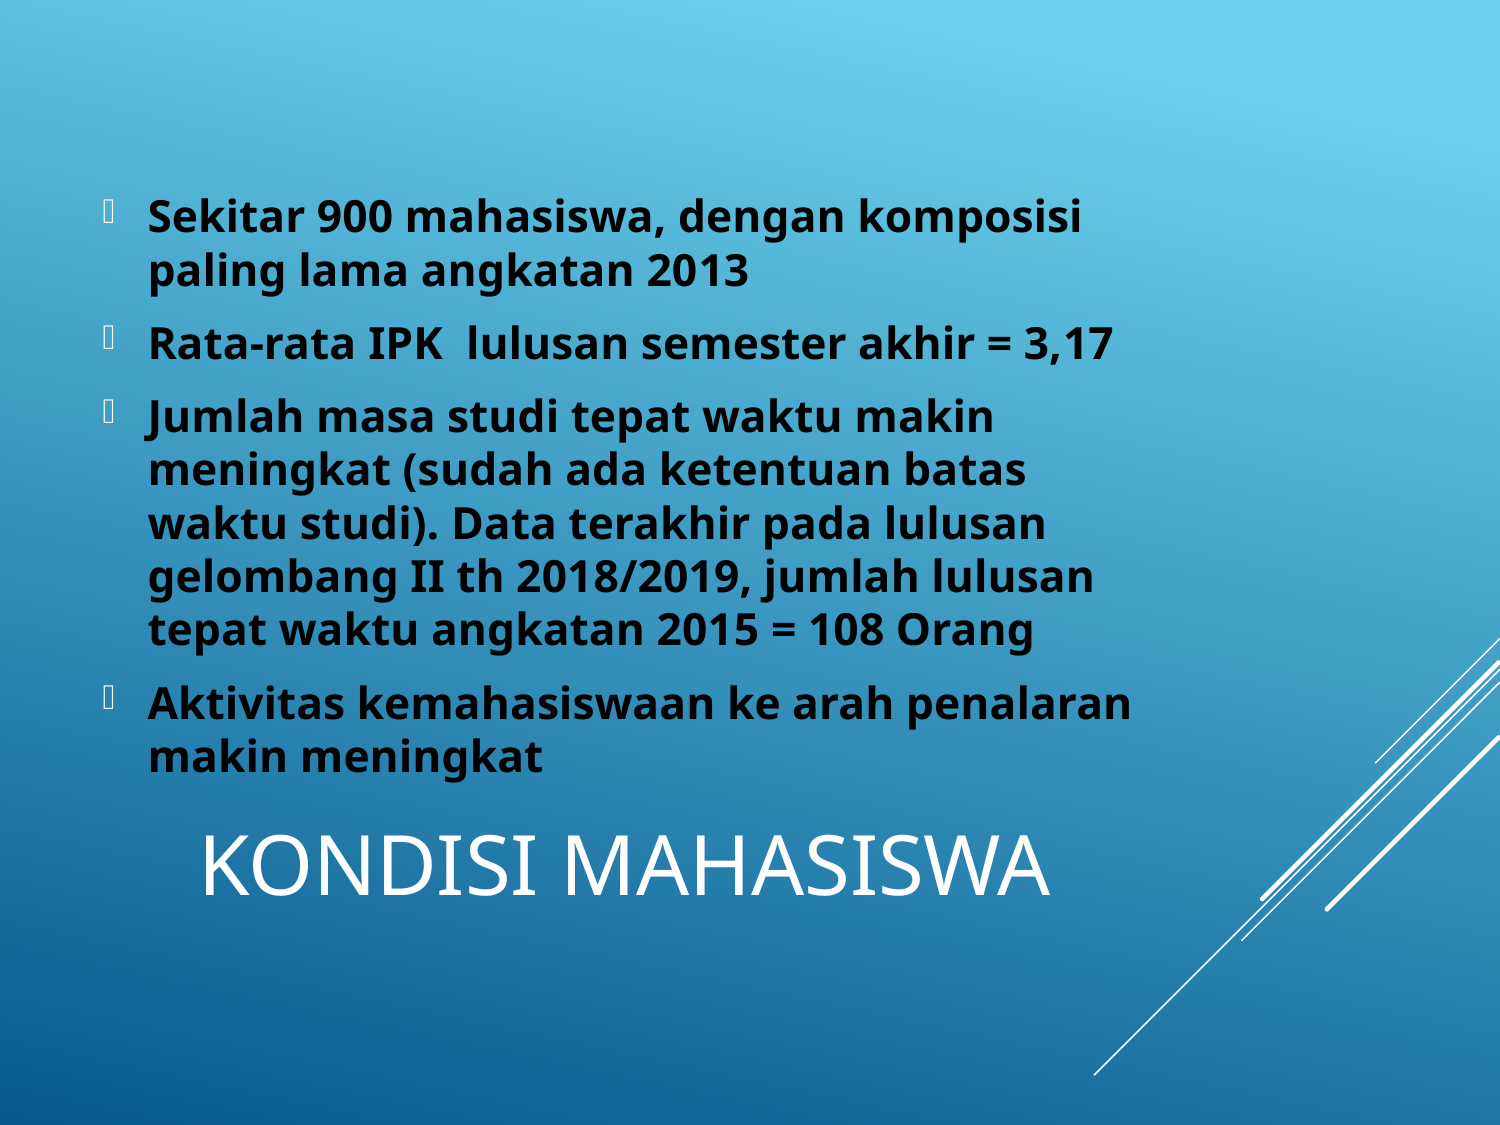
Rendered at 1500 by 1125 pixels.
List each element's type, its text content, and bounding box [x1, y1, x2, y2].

list Sekitar 900 mahasiswa, dengan komposisi paling lama angkatan 2013 Rata-rata IPK lulusan semester akhir = 3,17 Jumlah masa studi tepat waktu makin meningkat (sudah ada ketentuan batas waktu studi). Data terakhir pada lulusan gelombang II th 2018/2019, jumlah lulusan tepat waktu angkatan 2015 = 108 Orang Aktivitas kemahasiswaan ke arah penalaran makin meningkat [87, 180, 1163, 799]
title KONDISI MAHASISWA [87, 799, 1163, 988]
